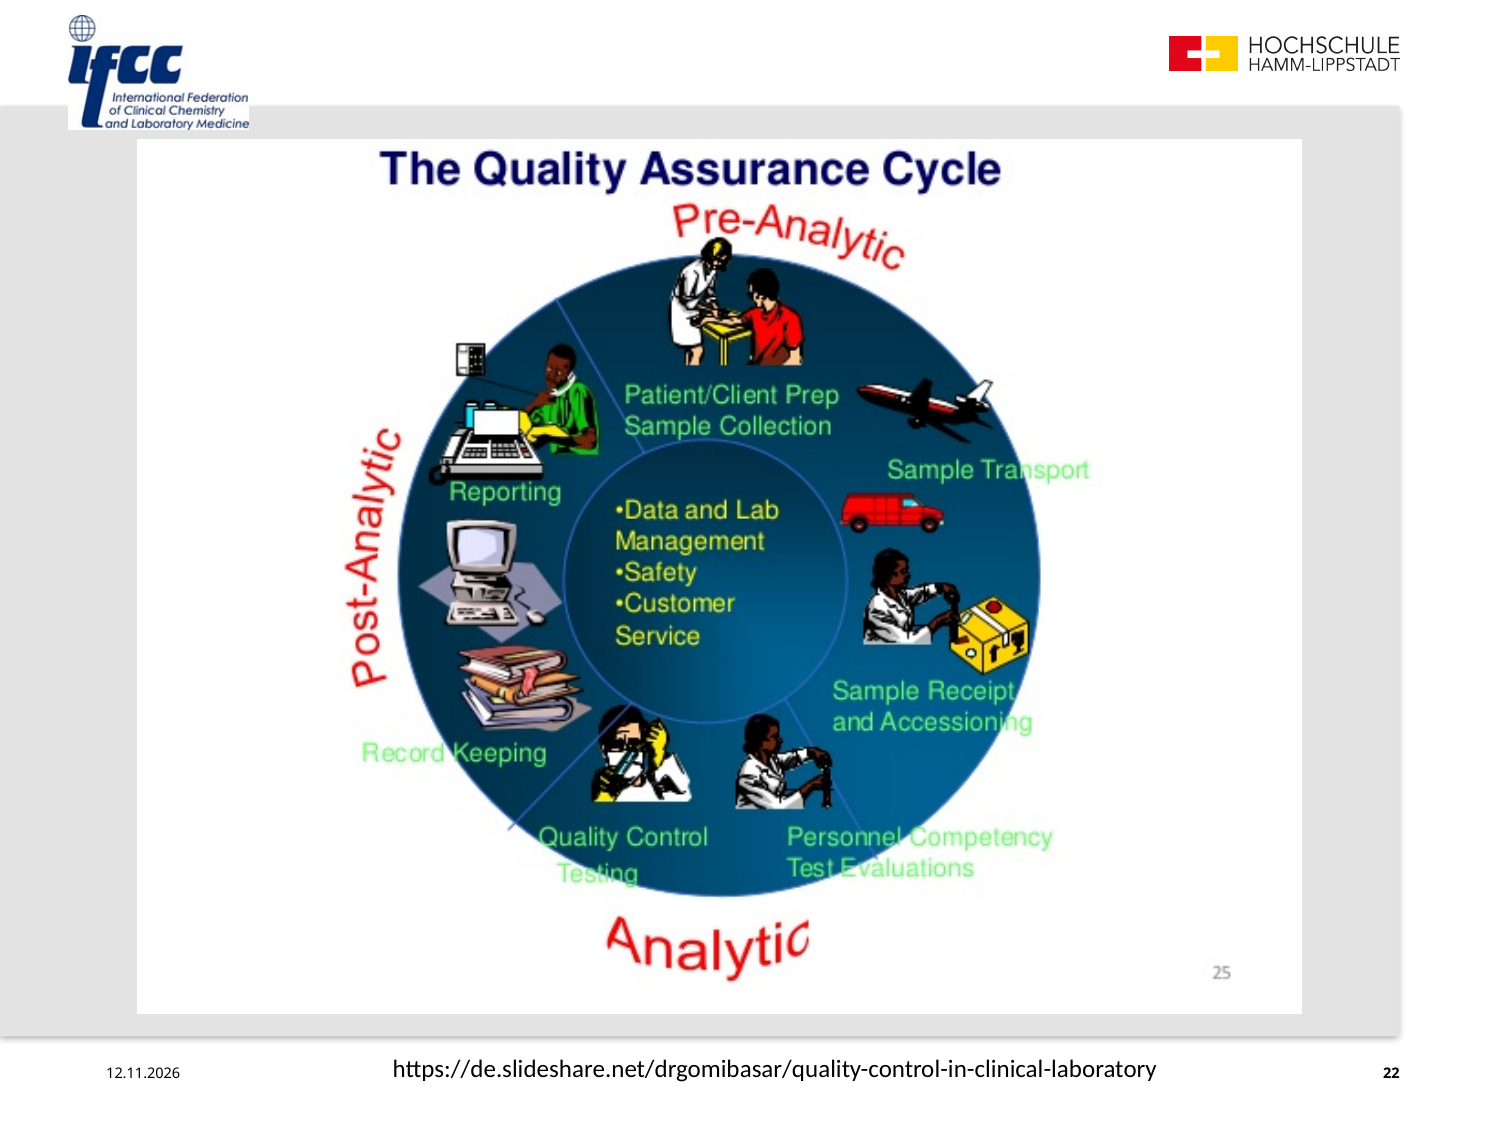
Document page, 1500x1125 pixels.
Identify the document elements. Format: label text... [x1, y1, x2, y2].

picture [68, 15, 249, 130]
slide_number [106, 1065, 377, 1084]
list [136, 139, 1302, 1014]
text_box https://de.slideshare.net/drgomibasar/quality-control-in-clinical-laboratory [377, 1045, 1225, 1091]
slide_number 22 [1225, 1065, 1400, 1084]
picture [1169, 36, 1400, 71]
